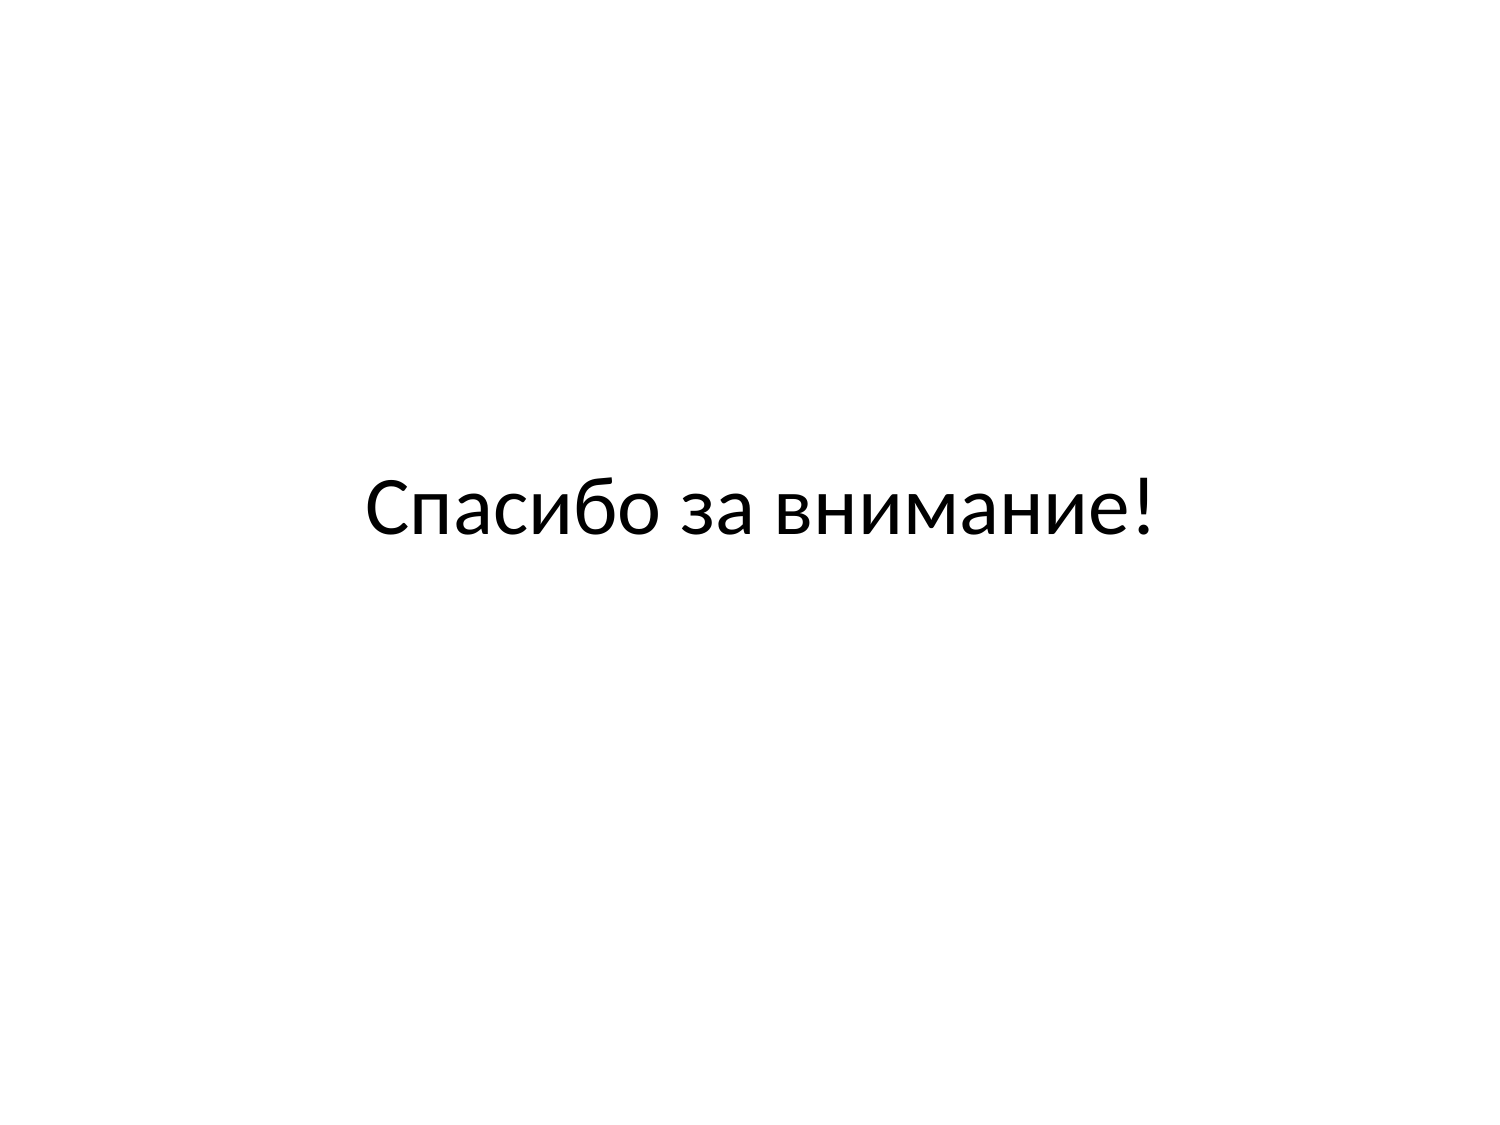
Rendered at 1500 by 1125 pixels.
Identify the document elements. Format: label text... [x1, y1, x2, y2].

text_box Спасибо за внимание! [277, 444, 1247, 560]
